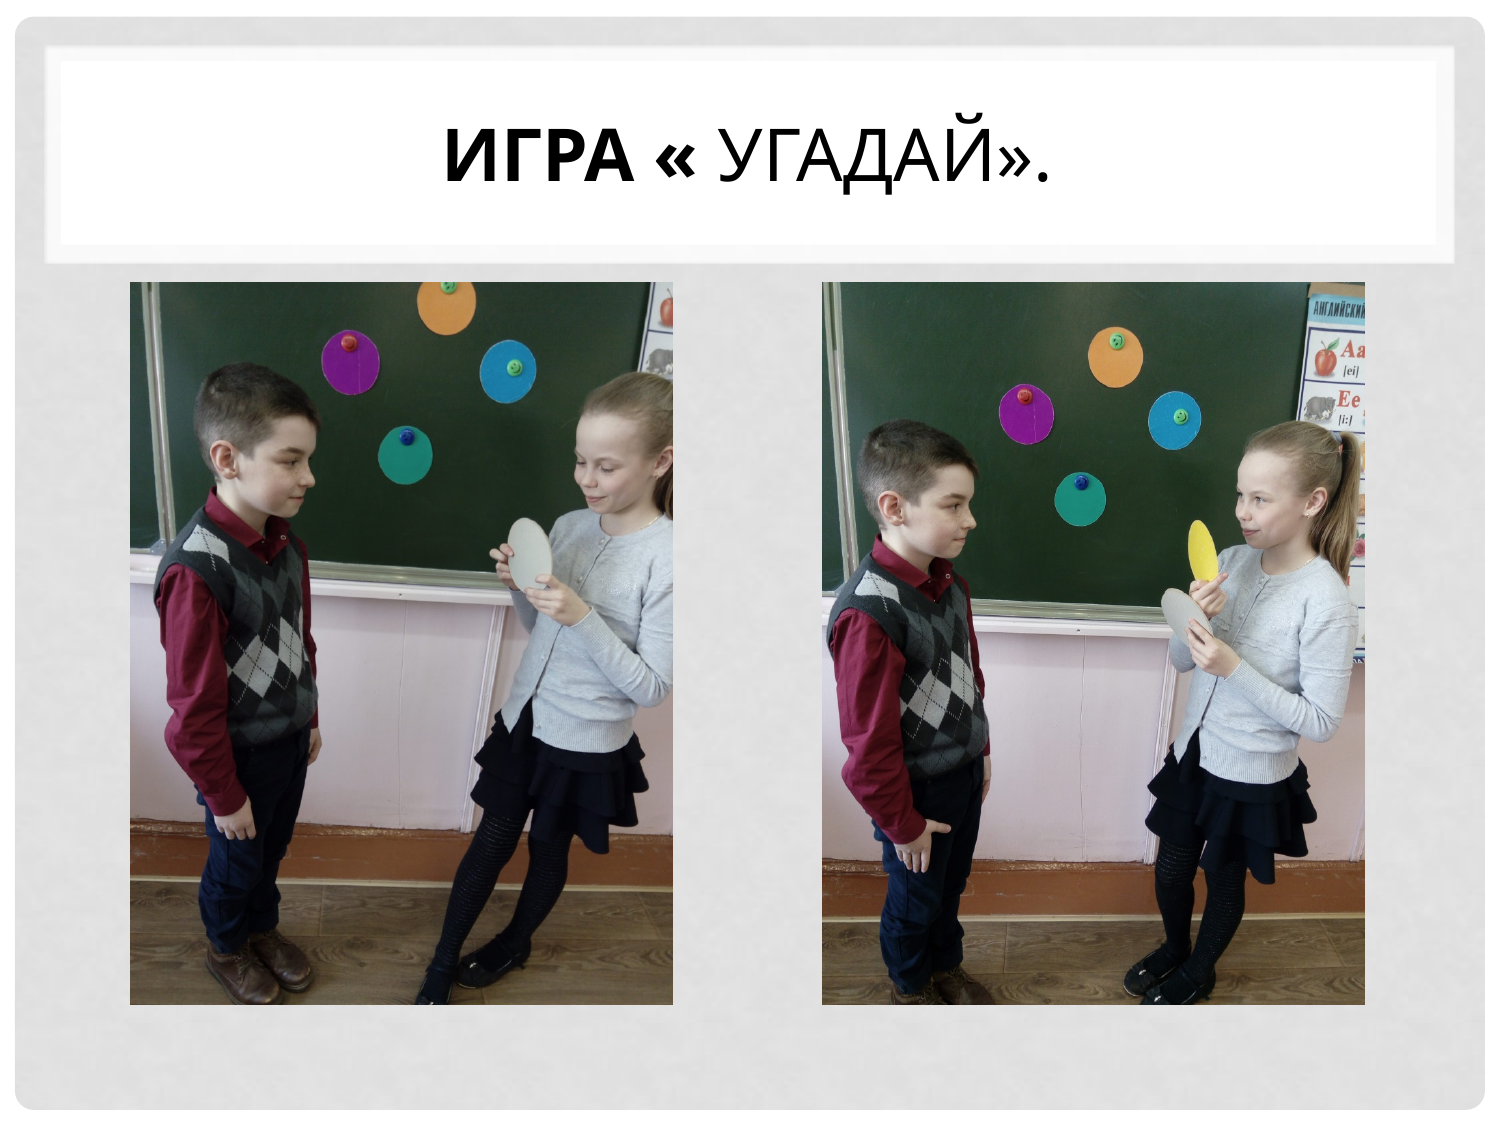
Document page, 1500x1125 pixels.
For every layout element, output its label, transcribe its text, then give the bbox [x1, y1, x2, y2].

title Игра « Угадай». [69, 66, 1425, 238]
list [129, 281, 673, 1005]
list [822, 281, 1366, 1005]
